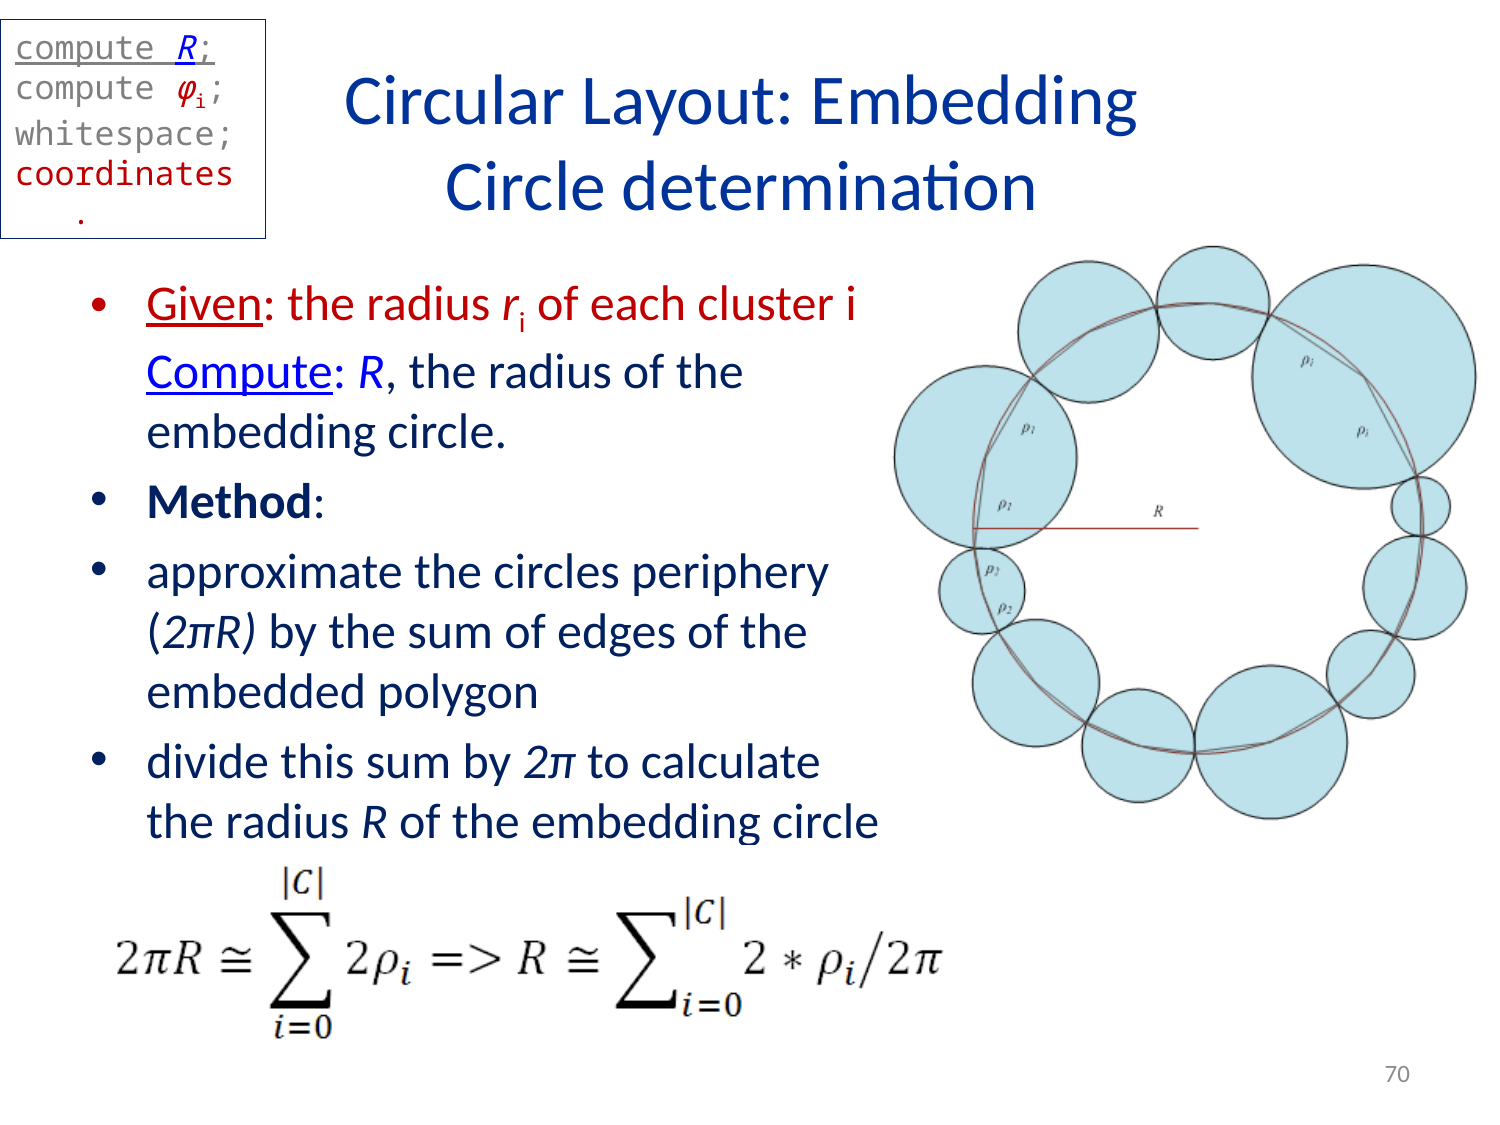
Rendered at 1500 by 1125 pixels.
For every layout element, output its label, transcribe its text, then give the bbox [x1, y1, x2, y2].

title Circular Layout: Embedding Circle determination [266, 45, 1425, 233]
slide_number 70 [1074, 1042, 1425, 1103]
list Given: the radius ri of each cluster i Compute: R, the radius of the embedding circle. Method: approximate the circles periphery (2πR) by the sum of edges of the embedded polygon divide this sum by 2π to calculate the radius R of the embedding circle [75, 262, 904, 1005]
picture [88, 845, 978, 1056]
text_box compute R; compute φi; whitespace; coordinates. [0, 19, 266, 239]
picture [891, 243, 1482, 824]
